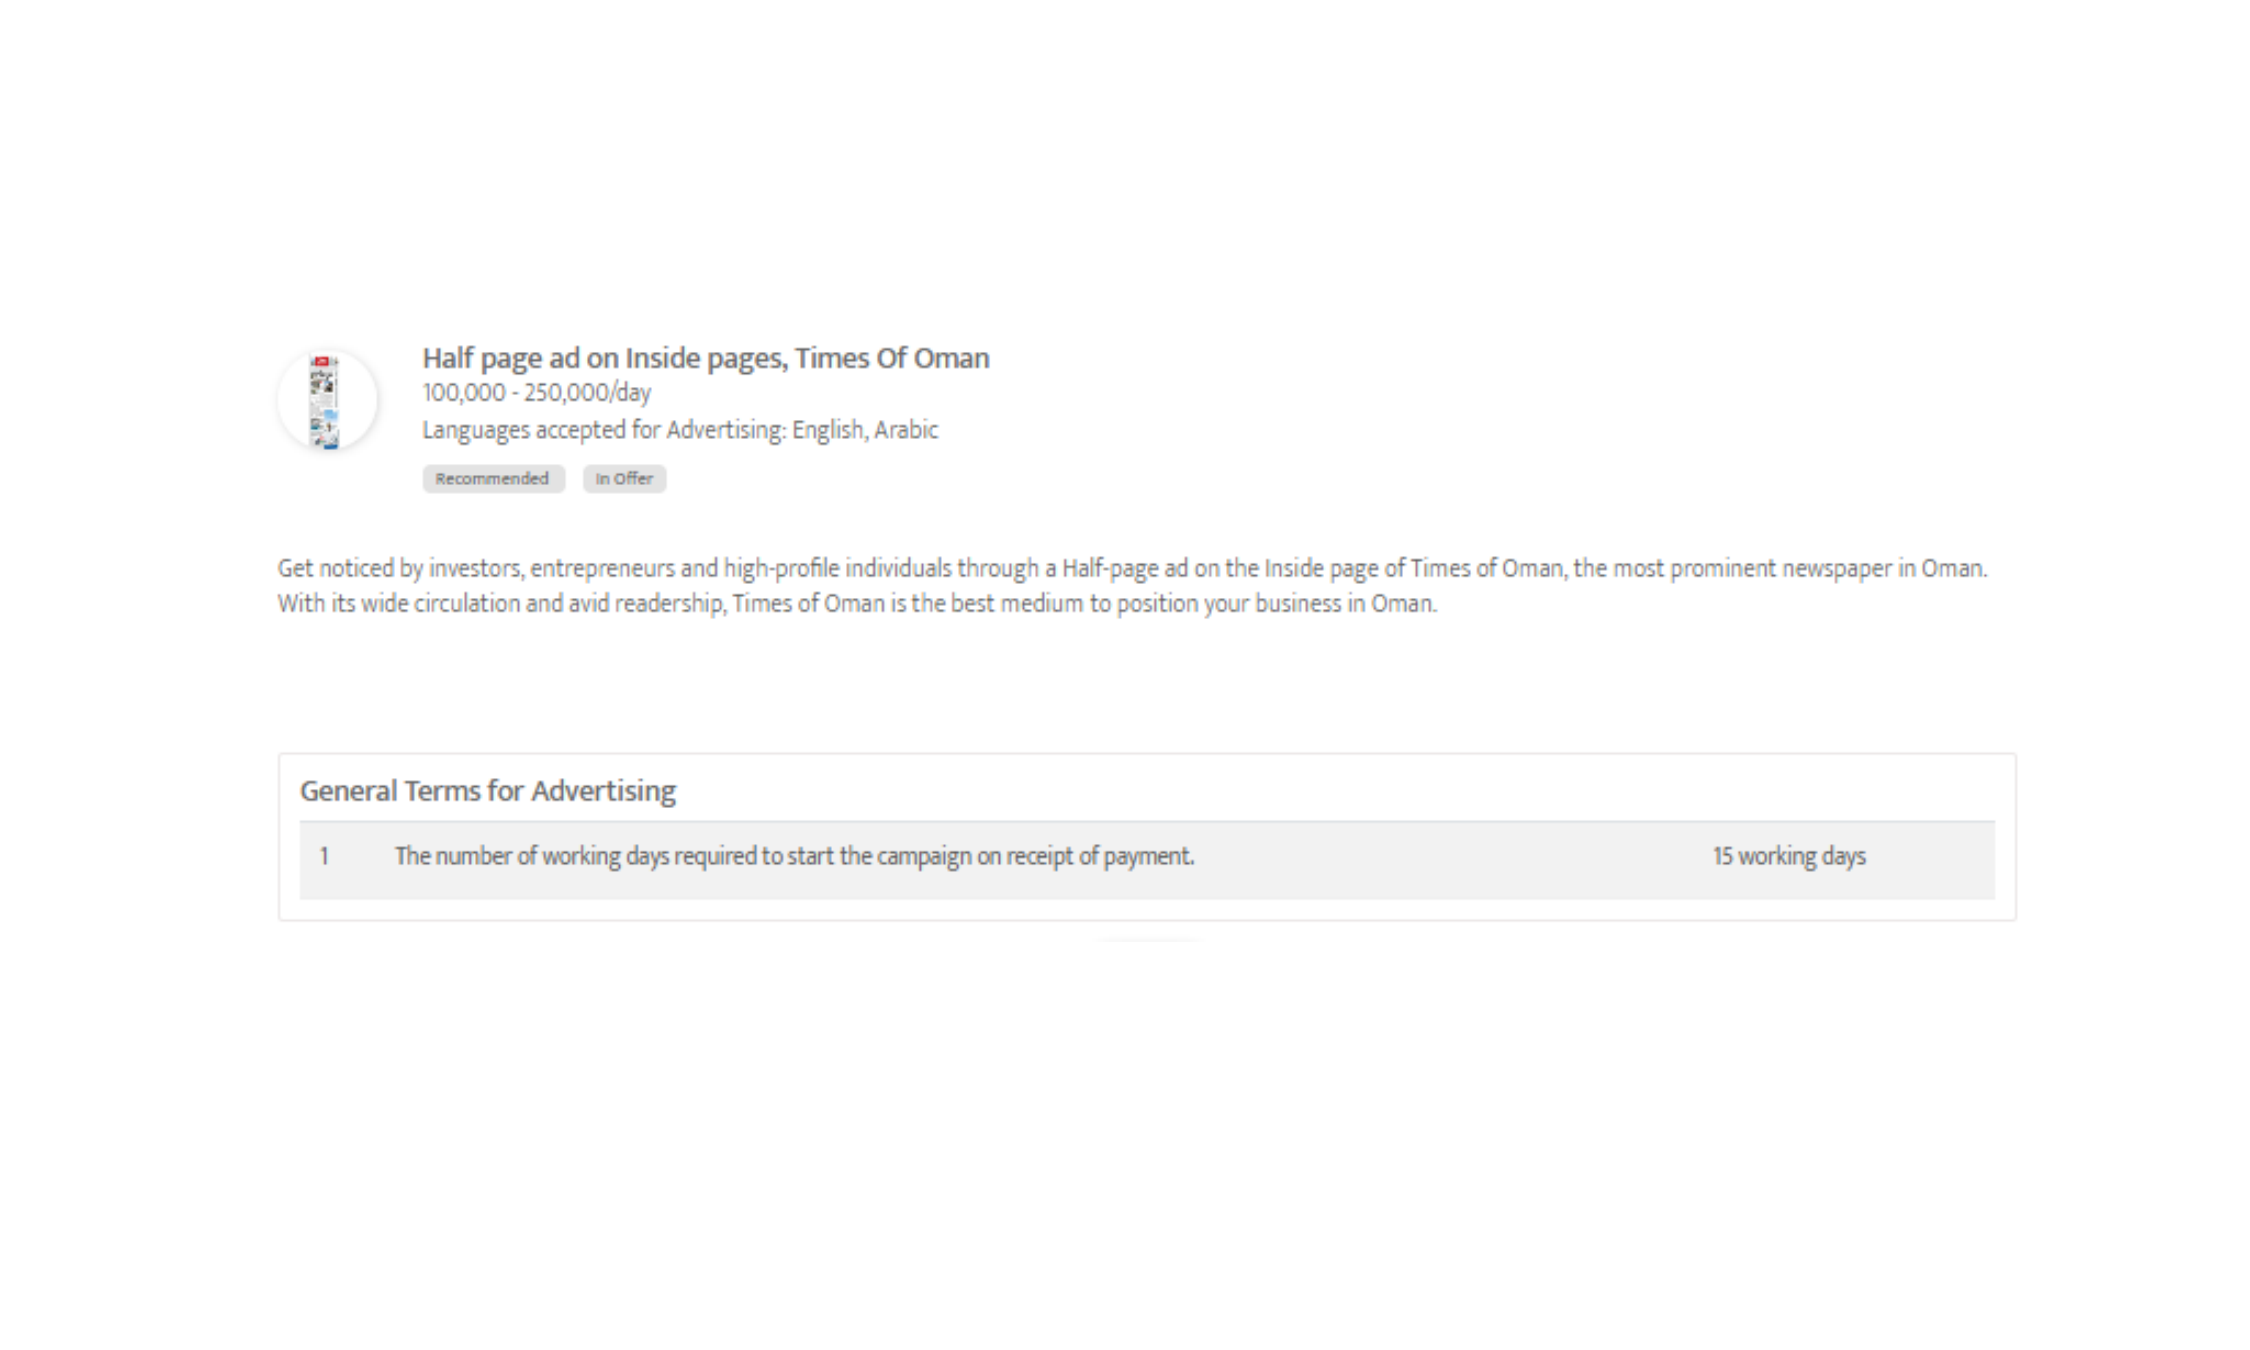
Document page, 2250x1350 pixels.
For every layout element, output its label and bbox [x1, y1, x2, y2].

picture [260, 329, 2020, 943]
